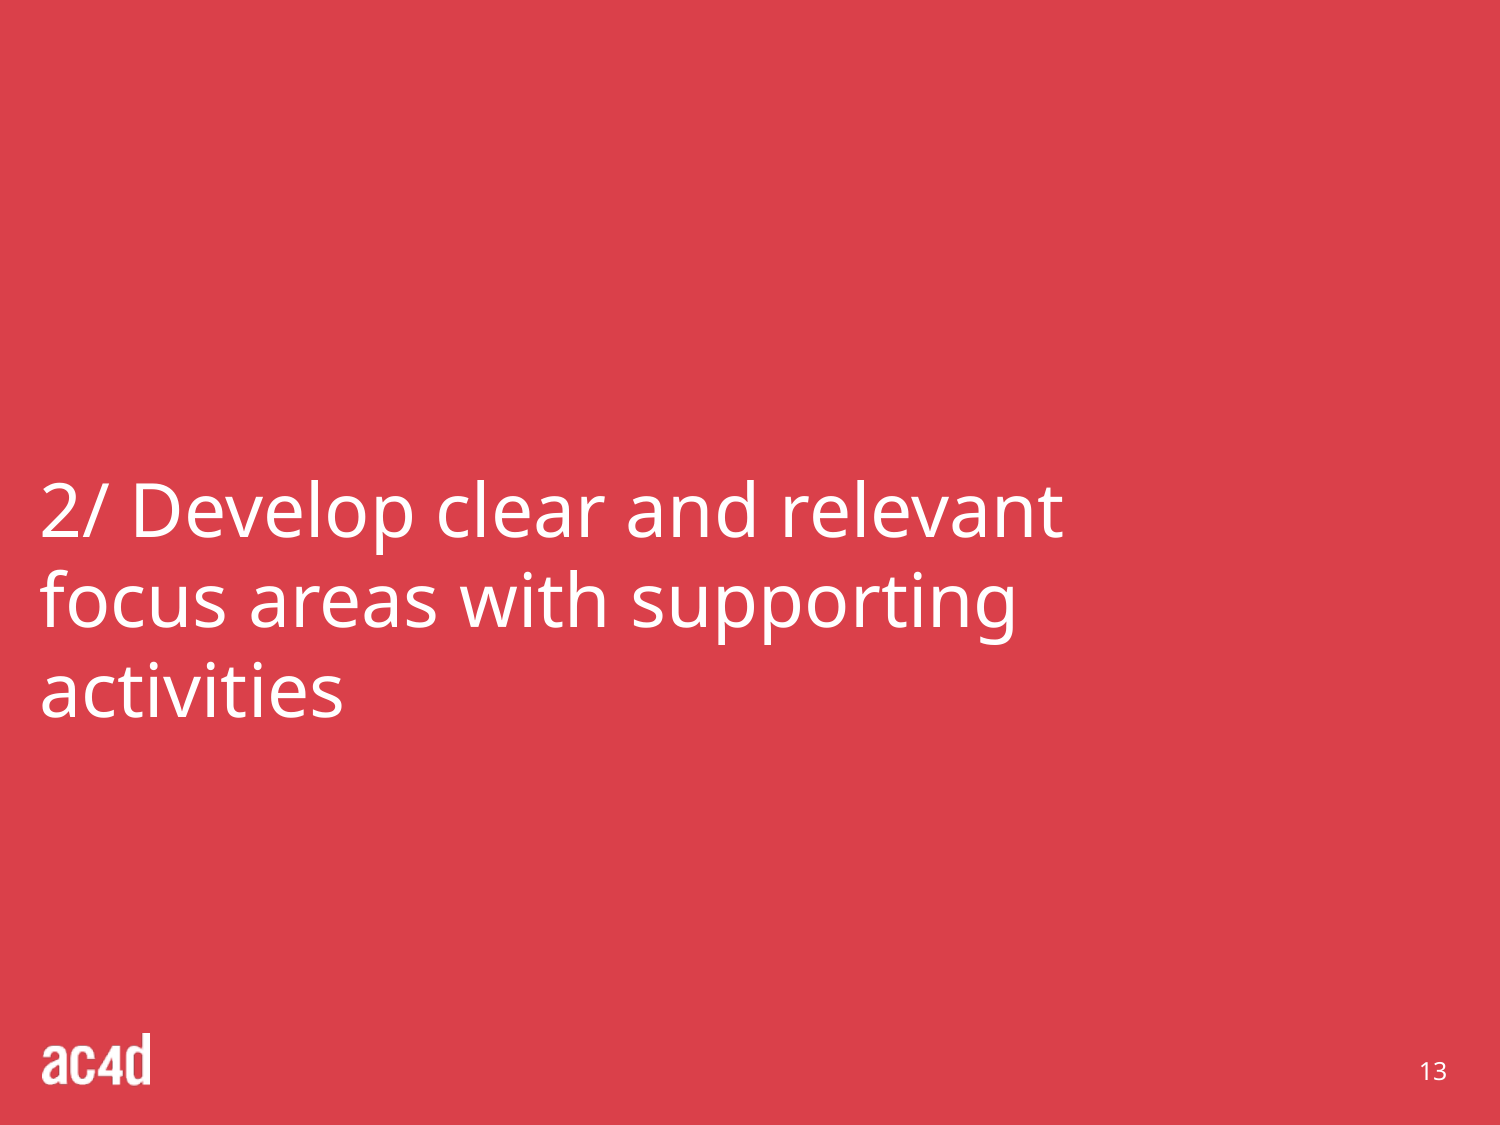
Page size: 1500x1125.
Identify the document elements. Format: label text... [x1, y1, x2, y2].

text_box 2/ Develop clear and relevant focus areas with supporting activities [24, 455, 1167, 622]
slide_number 13 [1112, 1042, 1463, 1103]
picture [42, 1033, 150, 1088]
